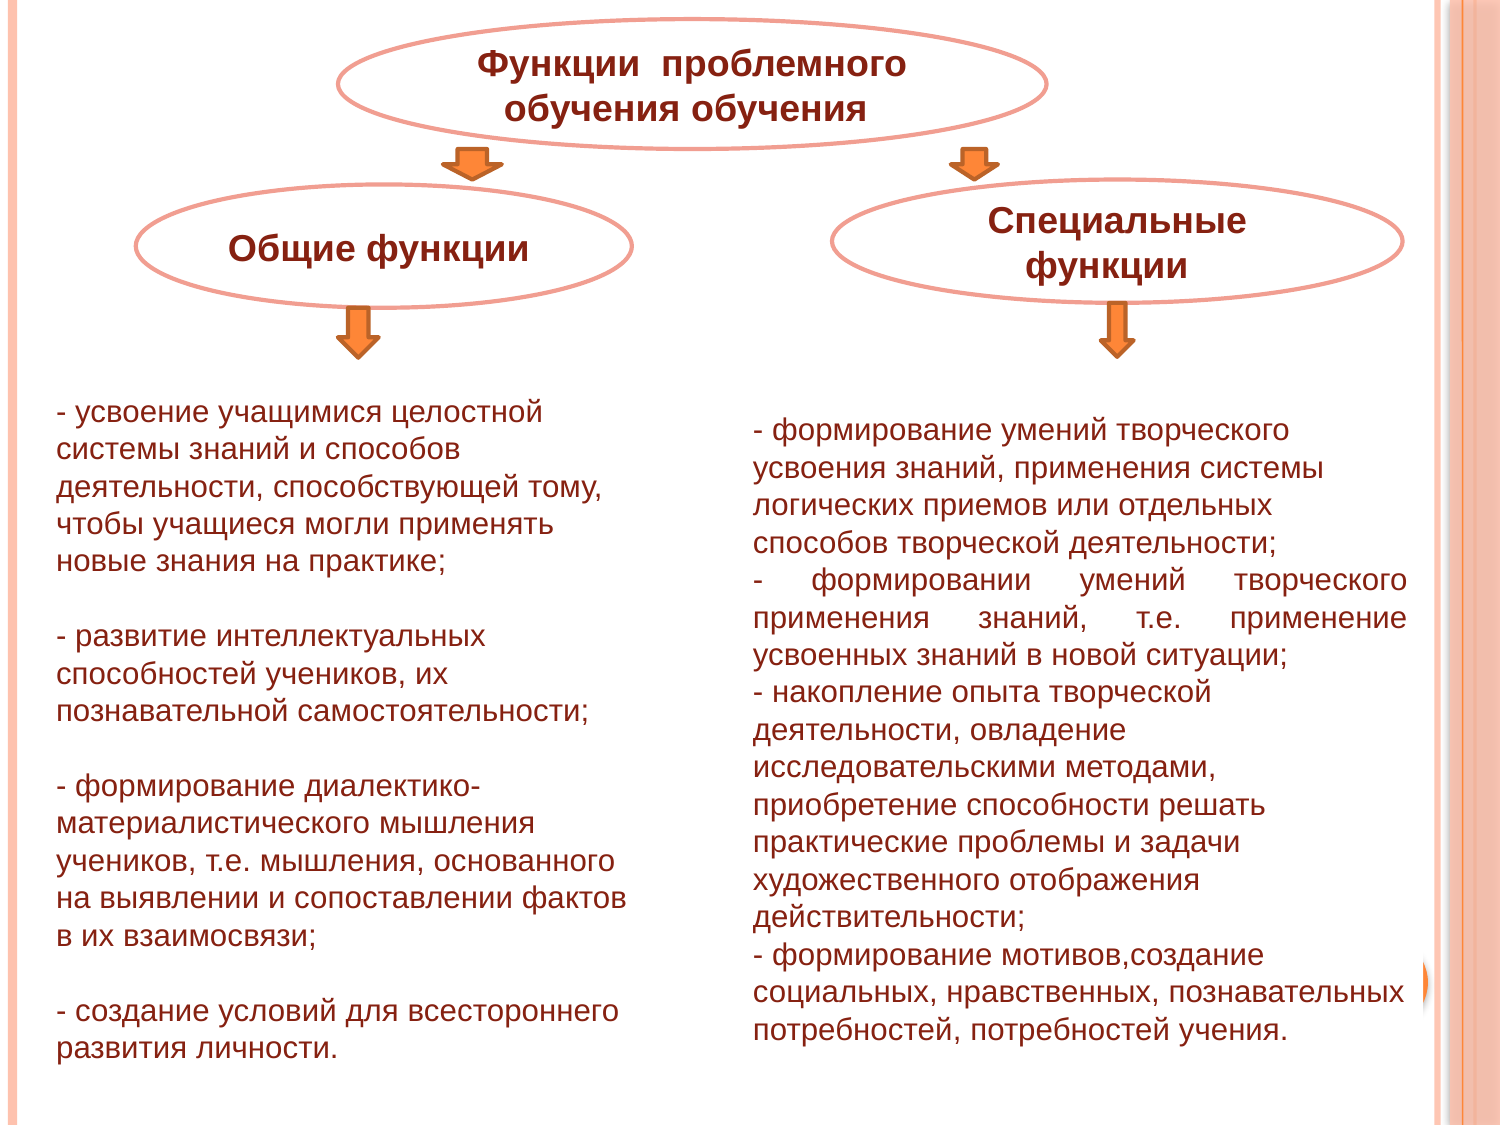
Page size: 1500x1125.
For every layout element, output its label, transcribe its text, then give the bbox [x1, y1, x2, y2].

text_box Специальные функции [829, 177, 1405, 305]
text_box - формирование умений творческого усвоения знаний, применения системы логических приемов или отдельных способов творческой деятельности; - формировании умений творческого применения знаний, т.е. применение усвоенных знаний в новой ситуации; - накопление опыта творческой деятельности, овладение исследовательскими методами, приобретение способности решать практические проблемы и задачи художественного отображения действительности; - формирование мотивов,создание социальных, нравственных, познавательных потребностей, потребностей учения. [736, 360, 1425, 1096]
text_box [1098, 300, 1136, 359]
text_box Общие функции [133, 182, 634, 310]
text_box [440, 146, 504, 182]
text_box Функции проблемного обучения обучения: [335, 16, 1049, 152]
list [53, 19, 1447, 1106]
text_box [335, 305, 381, 360]
text_box [948, 146, 1000, 182]
text_box - усвоение учащимися целостной системы знаний и способов деятельности, способствующей тому, чтобы учащиеся могли применять новые знания на практике; - развитие интеллектуальных способностей учеников, их познавательной самостоятельности; - формирование диалектико-материалистического мышления учеников, т.е. мышления, основанного на выявлении и сопоставлении фактов в их взаимосвязи; - создание условий для всестороннего развития личности. [39, 360, 669, 1096]
